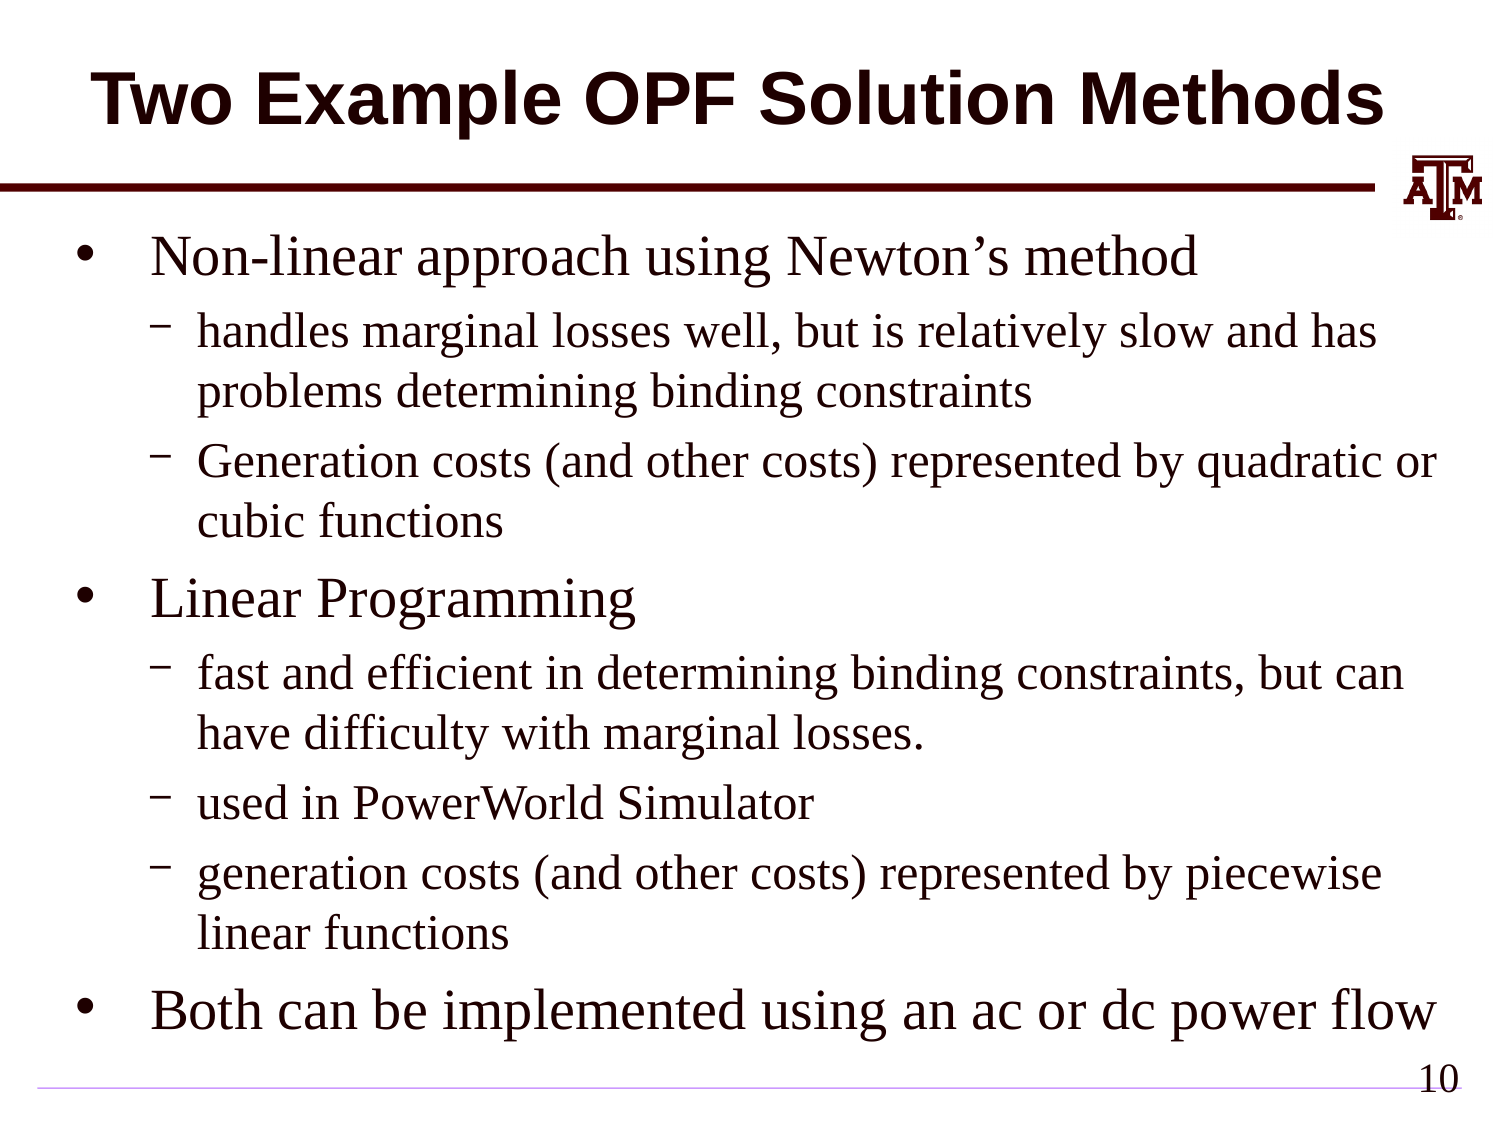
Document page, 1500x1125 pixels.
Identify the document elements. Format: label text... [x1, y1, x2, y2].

list Non-linear approach using Newton’s method handles marginal losses well, but is relatively slow and has problems determining binding constraints Generation costs (and other costs) represented by quadratic or cubic functions Linear Programming fast and efficient in determining binding constraints, but can have difficulty with marginal losses. used in PowerWorld Simulator generation costs (and other costs) represented by piecewise linear functions Both can be implemented using an ac or dc power flow [59, 209, 1476, 823]
picture [1392, 137, 1493, 238]
title Two Example OPF Solution Methods [74, 12, 1488, 188]
